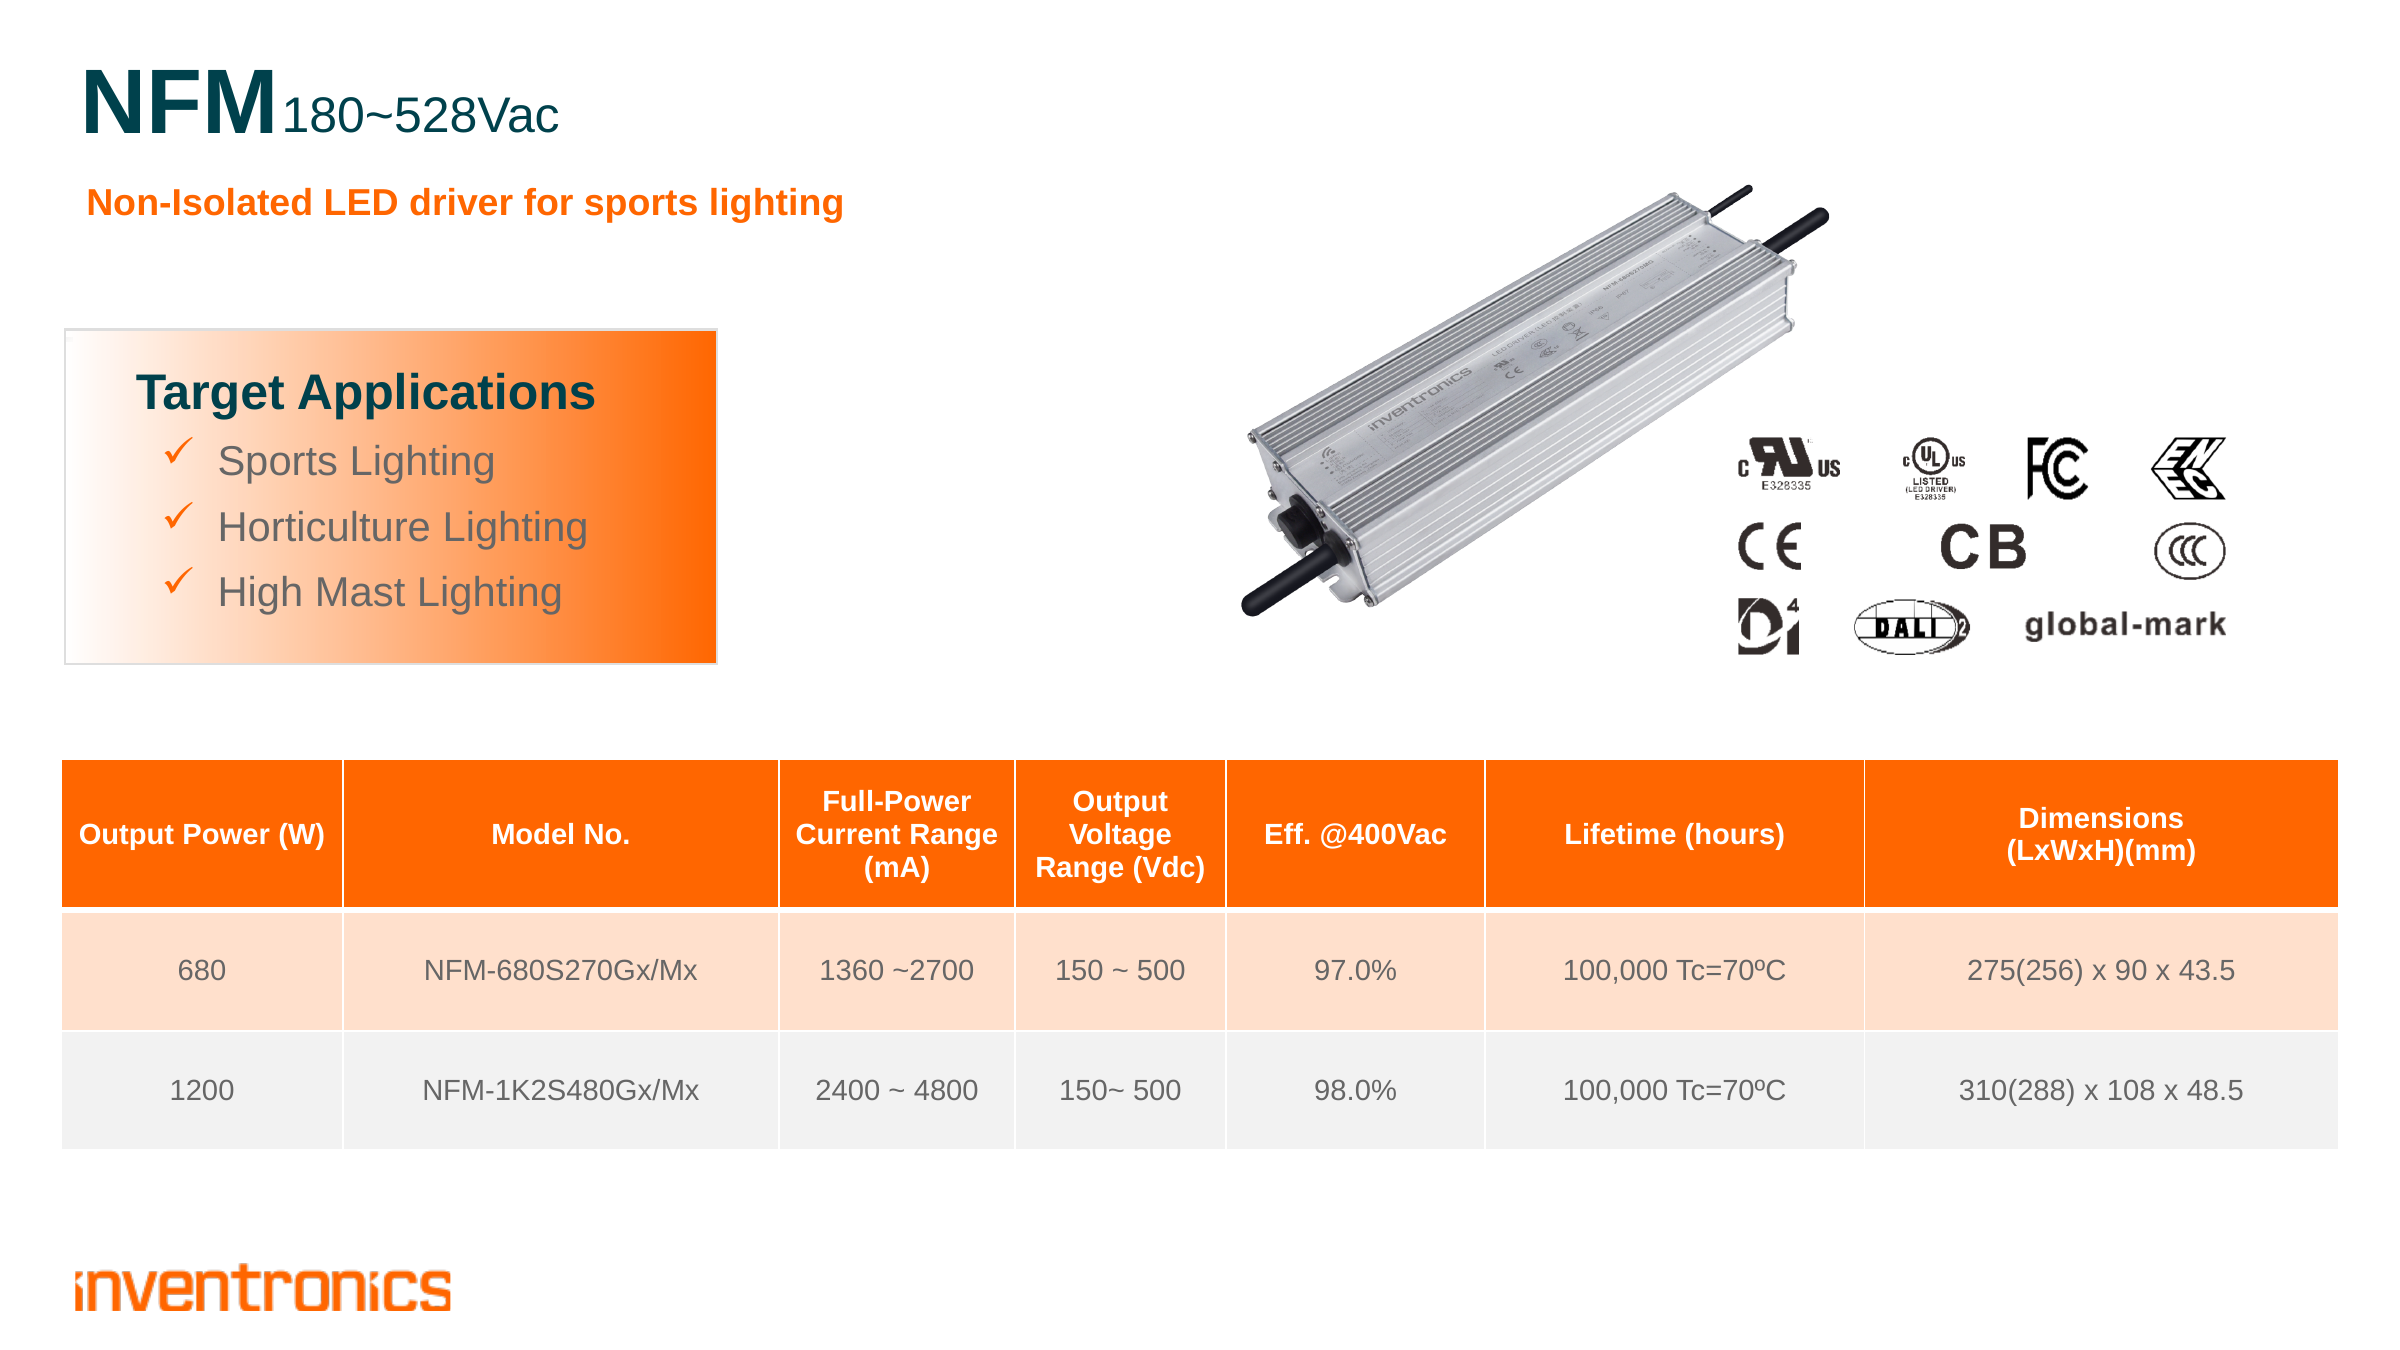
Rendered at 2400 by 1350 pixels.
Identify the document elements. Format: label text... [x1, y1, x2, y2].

table_header Output Voltage Range (Vdc) [1016, 760, 1225, 907]
table_cell 100,000 Tc=70ºC [1486, 1032, 1864, 1149]
table_header Dimensions (LxWxH)(mm) [1865, 760, 2338, 907]
table_header Full-Power Current Range (mA) [780, 760, 1014, 907]
list Target Applications Sports Lighting Horticulture Lighting High Mast Lighting [120, 353, 662, 640]
table_cell 1200 [62, 1032, 342, 1149]
table_header Lifetime (hours) [1486, 760, 1864, 907]
table_cell NFM-680S270Gx/Mx [344, 913, 778, 1030]
table_cell 97.0% [1227, 913, 1484, 1030]
table_cell 100,000 Tc=70ºC [1486, 913, 1864, 1030]
table_cell 310(288) x 108 x 48.5 [1865, 1032, 2338, 1149]
table_cell 275(256) x 90 x 43.5 [1865, 913, 2338, 1030]
table_cell NFM-1K2S480Gx/Mx [344, 1032, 778, 1149]
text_box [64, 328, 718, 665]
text_box 180~528Vac [266, 66, 581, 151]
table_header Model No. [344, 760, 778, 907]
table_header Output Power (W) [62, 760, 342, 907]
table_cell 150 ~ 500 [1016, 913, 1225, 1030]
table_cell 680 [62, 913, 342, 1030]
text_box NFM [65, 34, 299, 165]
table_cell 1360 ~2700 [780, 913, 1014, 1030]
table_cell 98.0% [1227, 1032, 1484, 1149]
text_box Non-Isolated LED driver for sports lighting [70, 170, 1132, 235]
table_header Eff. @400Vac [1227, 760, 1484, 907]
table_cell 2400 ~ 4800 [780, 1032, 1014, 1149]
table_cell 150~ 500 [1016, 1032, 1225, 1149]
picture [1109, 115, 2253, 703]
